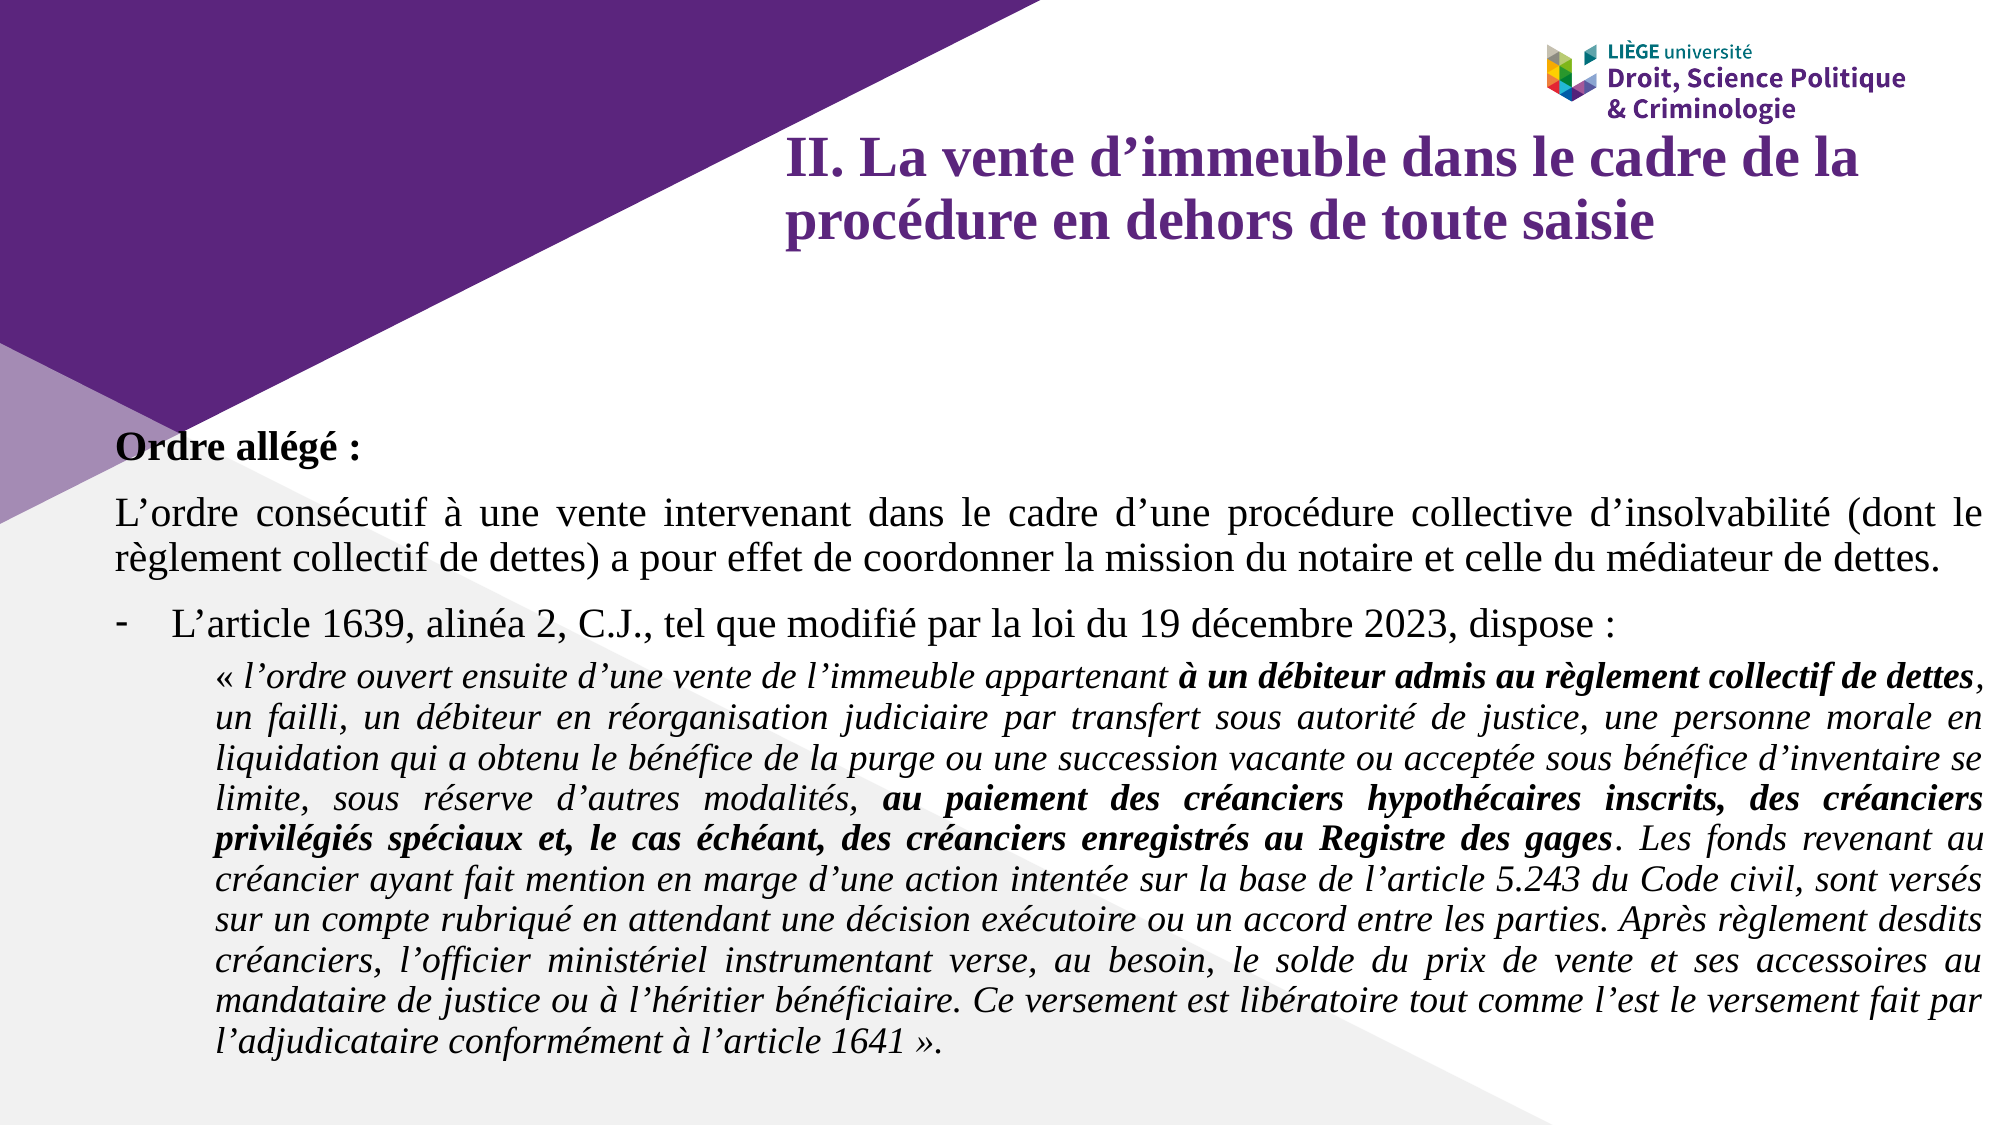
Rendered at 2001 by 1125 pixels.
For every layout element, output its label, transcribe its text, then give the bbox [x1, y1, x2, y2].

title II. La vente d’immeuble dans le cadre de la procédure en dehors de toute saisie [770, 127, 2000, 214]
picture [1525, 22, 1927, 127]
list Ordre allégé : L’ordre consécutif à une vente intervenant dans le cadre d’une procédure collective d’insolvabilité (dont le règlement collectif de dettes) a pour effet de coordonner la mission du notaire et celle du médiateur de dettes. L’article 1639, alinéa 2, C.J., tel que modifié par la loi du 19 décembre 2023, dispose : « l’ordre ouvert ensuite d’une vente de l’immeuble appartenant à un débiteur admis au règlement collectif de dettes, un failli, un débiteur en réorganisation judiciaire par transfert sous autorité de justice, une personne morale en liquidation qui a obtenu le bénéfice de la purge ou une succession vacante ou acceptée sous bénéfice d’inventaire se limite, sous réserve d’autres modalités, au paiement des créanciers hypothécaires inscrits, des créanciers privilégiés spéciaux et, le cas échéant, des créanciers enregistrés au Registre des gages. Les fonds revenant au créancier ayant fait mention en marge d’une action intentée sur la base de l’article 5.243 du Code civil, sont versés sur un compte rubriqué en attendant une décision exécutoire ou un accord entre les parties. Après règlement desdits créanciers, l’officier ministériel instrumentant verse, au besoin, le solde du prix de vente et ses accessoires au mandataire de justice ou à l’héritier bénéficiaire. Ce versement est libératoire tout comme l’est le versement fait par l’adjudicataire conformément à l’article 1641 ». [99, 214, 2000, 1071]
